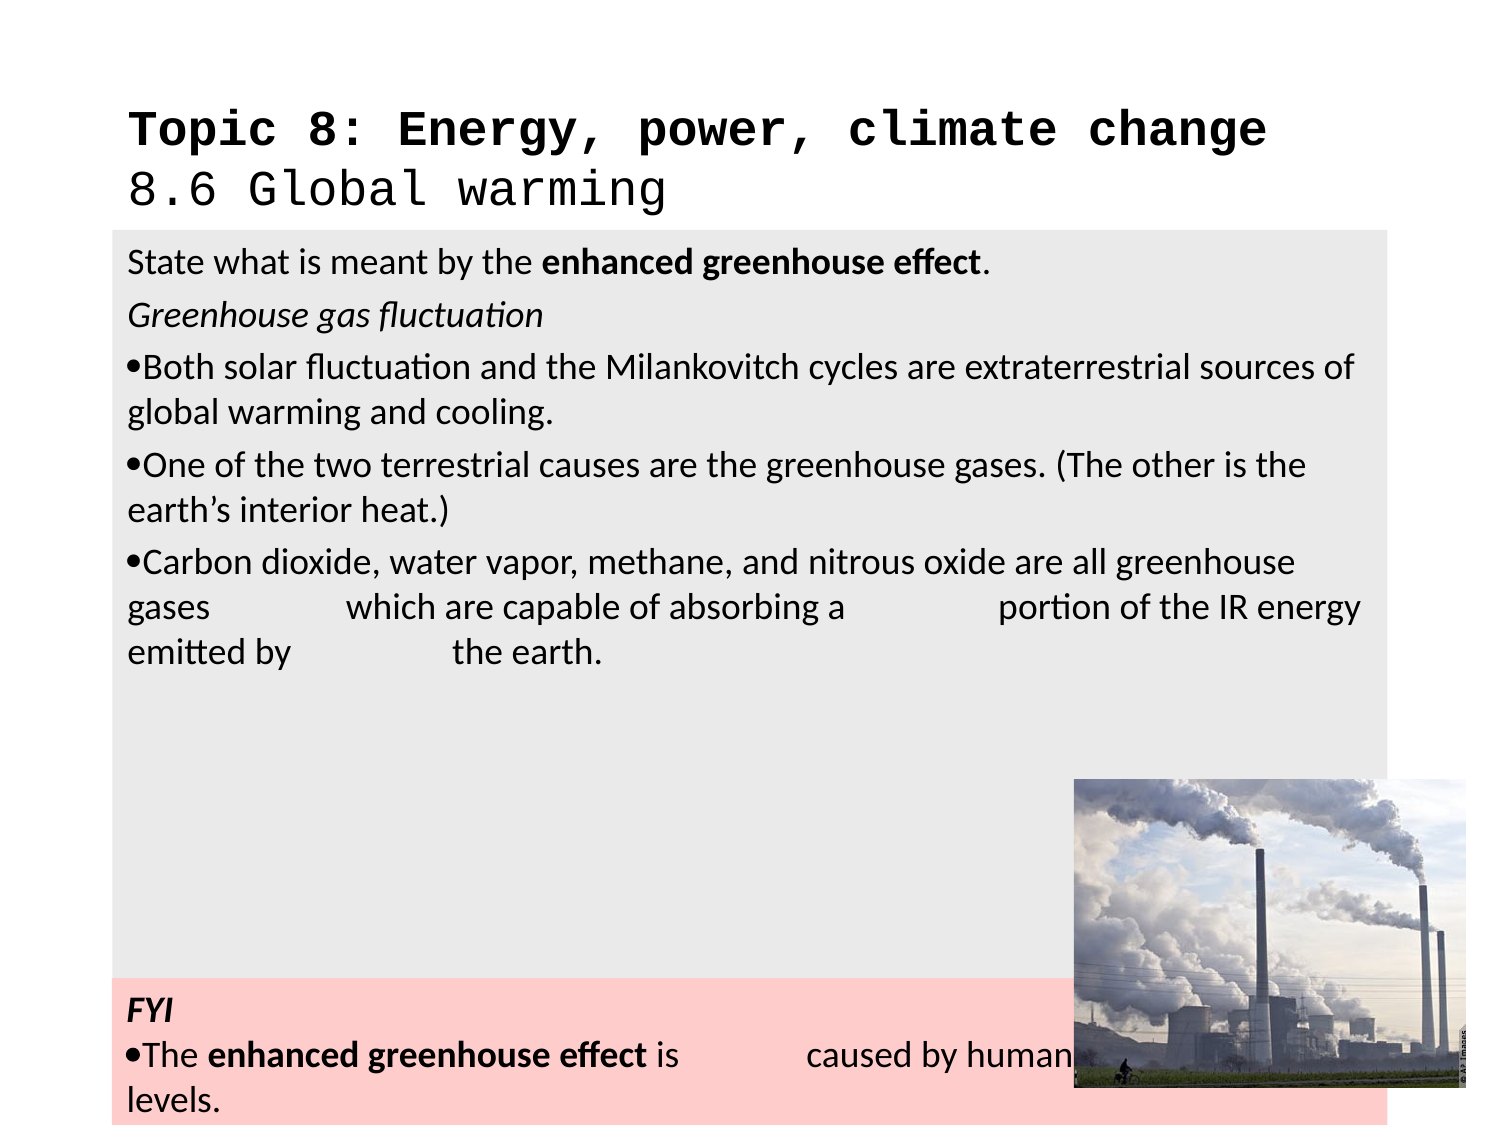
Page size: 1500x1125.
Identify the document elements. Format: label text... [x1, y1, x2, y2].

picture [1073, 778, 1467, 1088]
title Topic 8: Energy, power, climate change 8.6 Global warming [112, 87, 1388, 225]
text_box FYI The enhanced greenhouse effect is caused by humans increasing their levels. [111, 978, 1388, 1125]
text_box State what is meant by the enhanced greenhouse effect. Greenhouse gas fluctuation Both solar fluctuation and the Milankovitch cycles are extraterrestrial sources of global warming and cooling. One of the two terrestrial causes are the greenhouse gases. (The other is the earth’s interior heat.) Carbon dioxide, water vapor, methane, and nitrous oxide are all greenhouse gases which are capable of absorbing a portion of the IR energy emitted by the earth. [112, 229, 1388, 978]
